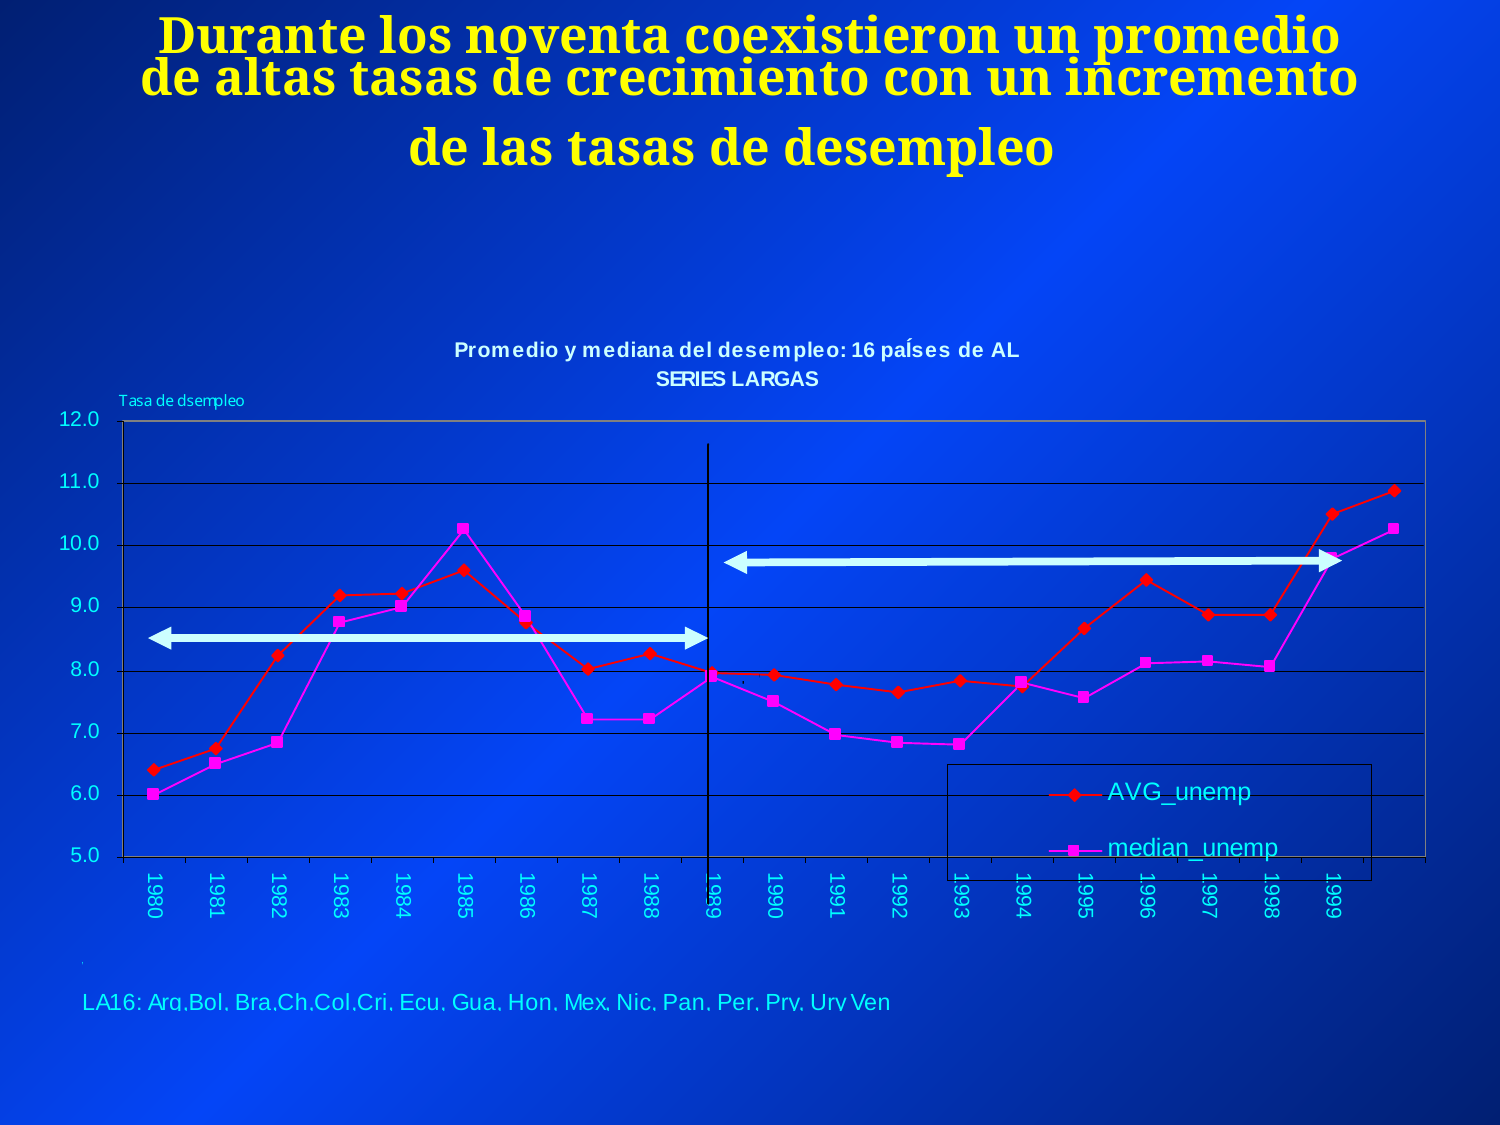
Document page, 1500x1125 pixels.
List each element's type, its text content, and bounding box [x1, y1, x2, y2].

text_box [37, 308, 1438, 1013]
title Durante los noventa coexistieron un promedio de altas tasas de crecimiento con un incremento de las tasas de desempleo [112, 99, 1388, 288]
